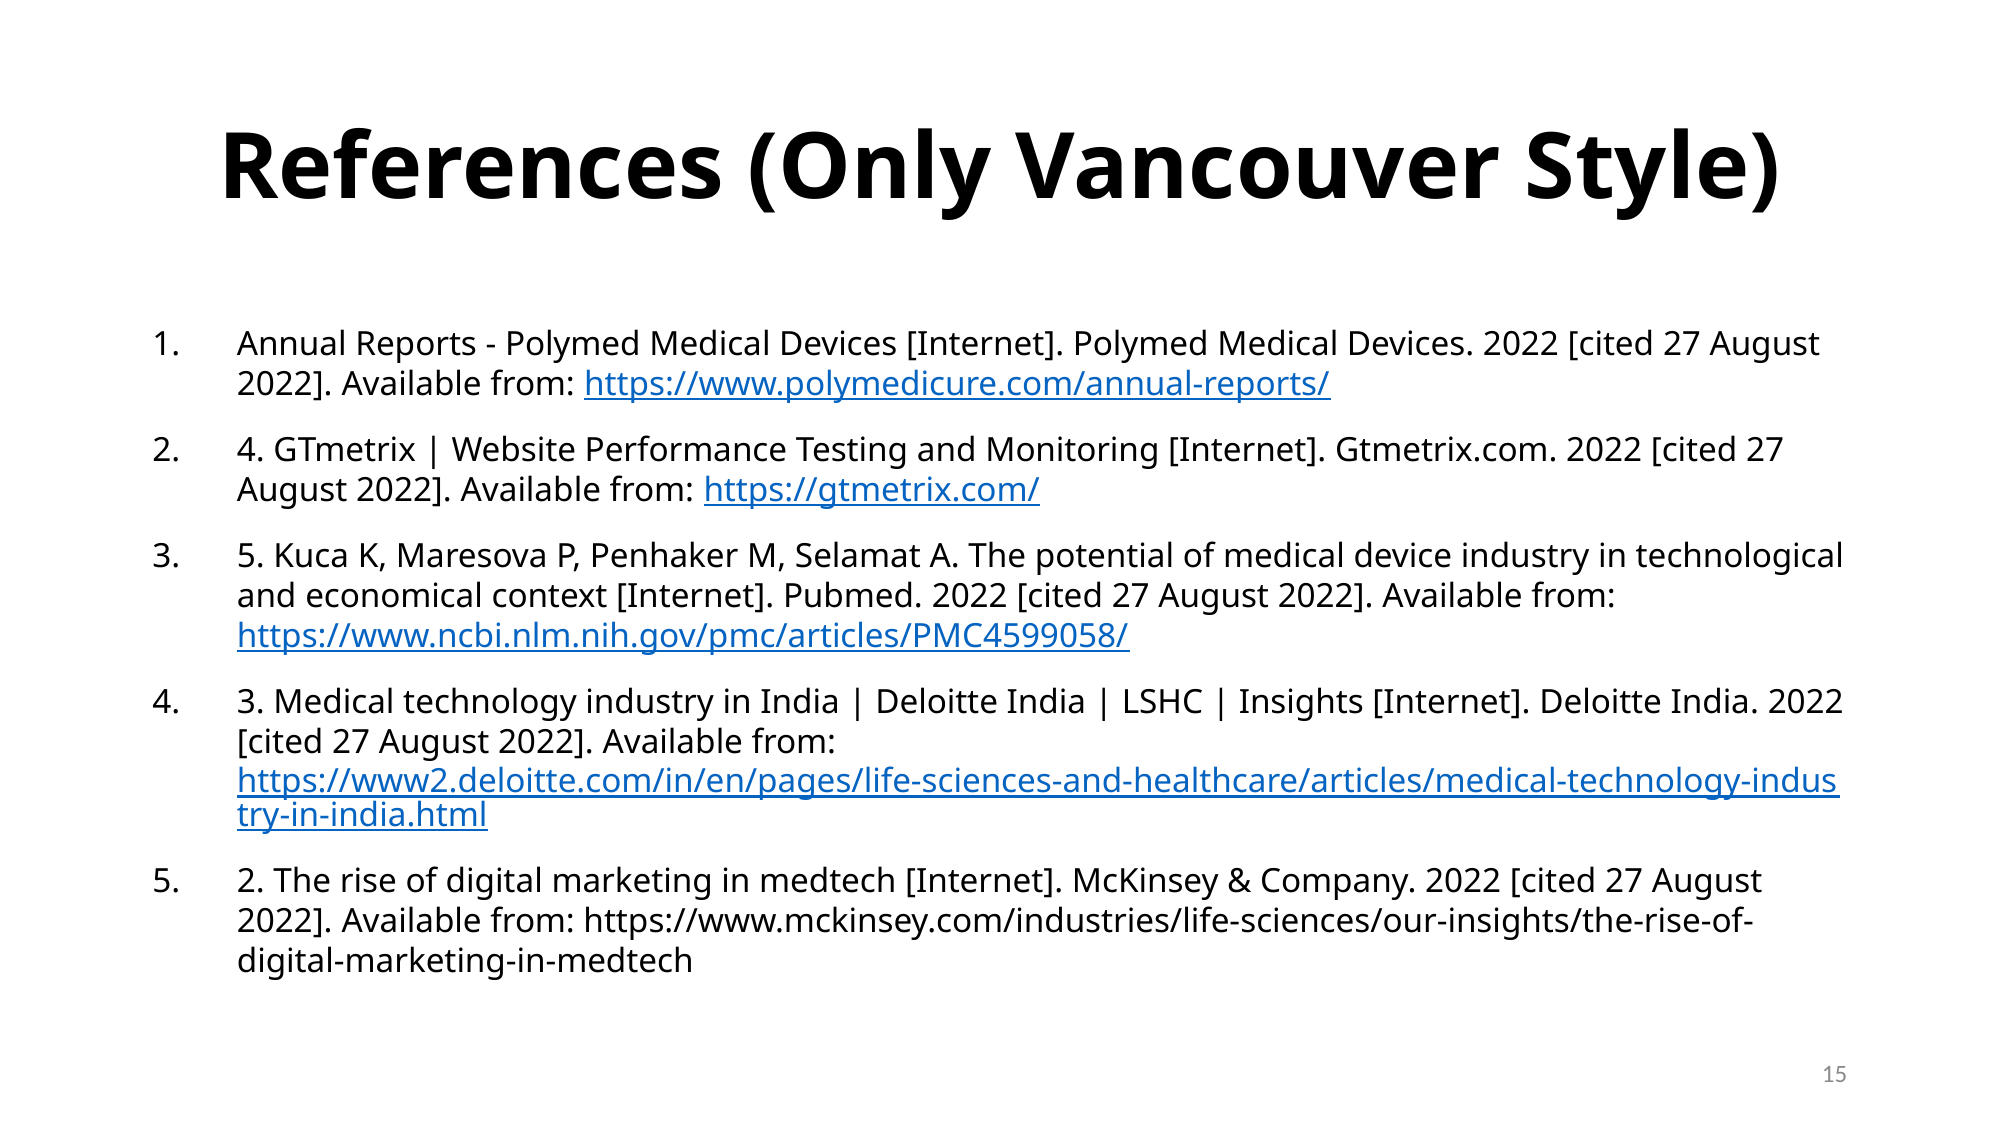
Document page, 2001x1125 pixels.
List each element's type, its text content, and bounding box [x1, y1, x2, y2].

list Annual Reports - Polymed Medical Devices [Internet]. Polymed Medical Devices. 2022 [cited 27 August 2022]. Available from: https://www.polymedicure.com/annual-reports/ 4. GTmetrix | Website Performance Testing and Monitoring [Internet]. Gtmetrix.com. 2022 [cited 27 August 2022]. Available from: https://gtmetrix.com/ 5. Kuca K, Maresova P, Penhaker M, Selamat A. The potential of medical device industry in technological and economical context [Internet]. Pubmed. 2022 [cited 27 August 2022]. Available from: https://www.ncbi.nlm.nih.gov/pmc/articles/PMC4599058/ 3. Medical technology industry in India | Deloitte India | LSHC | Insights [Internet]. Deloitte India. 2022 [cited 27 August 2022]. Available from: https://www2.deloitte.com/in/en/pages/life-sciences-and-healthcare/articles/medical-technology-industry-in-india.html 2. The rise of digital marketing in medtech [Internet]. McKinsey & Company. 2022 [cited 27 August 2022]. Available from: https://www.mckinsey.com/industries/life-sciences/our-insights/the-rise-of-digital-marketing-in-medtech [137, 314, 1863, 1014]
slide_number 15 [1412, 1042, 1863, 1103]
title References (Only Vancouver Style) [137, 59, 1863, 278]
